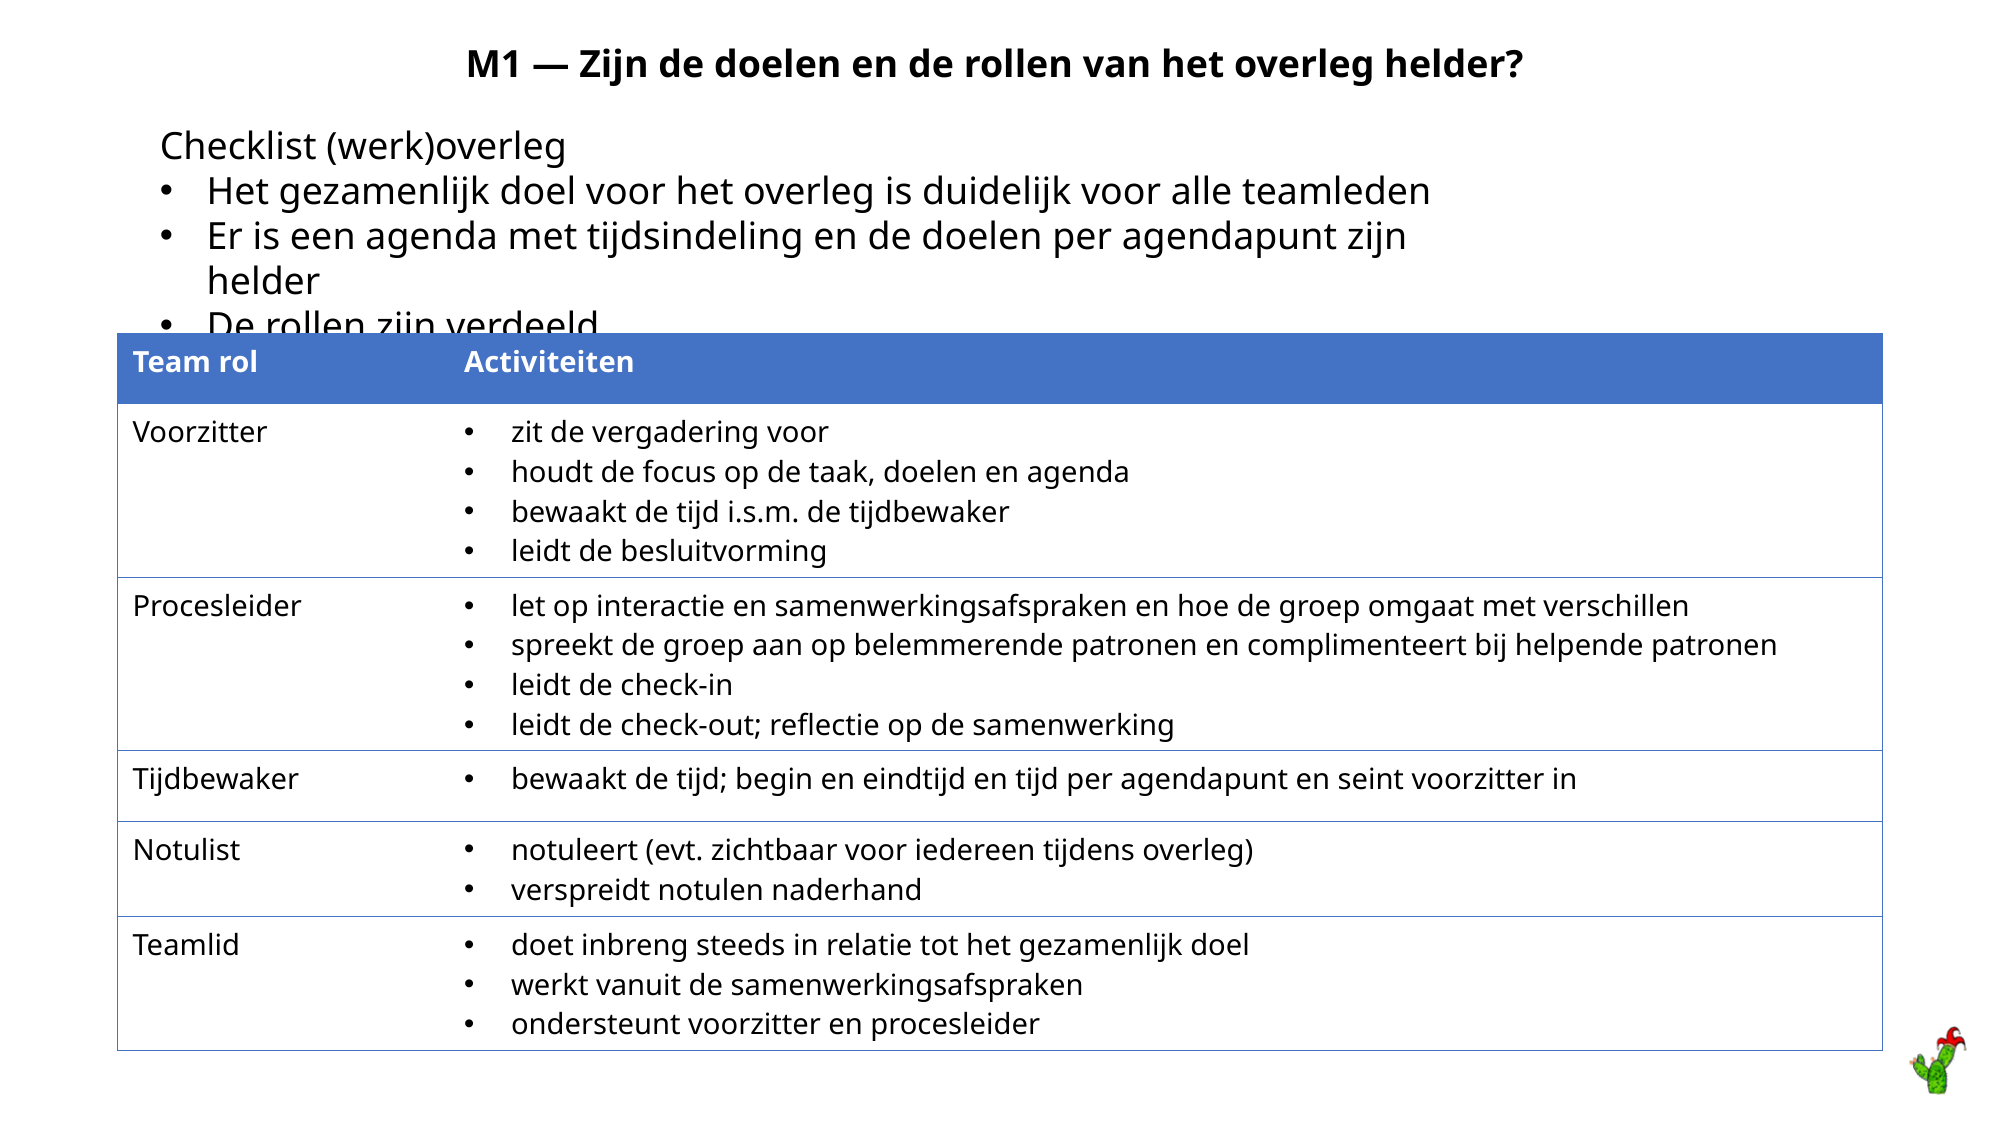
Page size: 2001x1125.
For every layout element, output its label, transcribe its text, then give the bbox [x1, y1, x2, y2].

table_cell bewaakt de tijd; begin en eindtijd en tijd per agendapunt en seint voorzitter in [449, 751, 1882, 821]
table_cell zit de vergadering voor houdt de focus op de taak, doelen en agenda bewaakt de tijd i.s.m. de tijdbewaker leidt de besluitvorming [449, 404, 1882, 577]
table_cell Voorzitter [118, 404, 449, 577]
text_box M1 — Zijn de doelen en de rollen van het overleg helder? [371, 32, 1629, 92]
table_cell notuleert (evt. zichtbaar voor iedereen tijdens overleg) verspreidt notulen naderhand [449, 822, 1882, 916]
table_cell Teamlid [118, 917, 449, 1050]
table_cell Tijdbewaker [118, 751, 449, 821]
table_cell Notulist [118, 822, 449, 916]
table_cell doet inbreng steeds in relatie tot het gezamenlijk doel werkt vanuit de samenwerkingsafspraken ondersteunt voorzitter en procesleider [449, 917, 1882, 1050]
table_cell let op interactie en samenwerkingsafspraken en hoe de groep omgaat met verschillen spreekt de groep aan op belemmerende patronen en complimenteert bij helpende patronen leidt de check-in leidt de check-out; reflectie op de samenwerking [449, 578, 1882, 750]
table_cell Procesleider [118, 578, 449, 750]
text_box Checklist (werk)overleg Het gezamenlijk doel voor het overleg is duidelijk voor alle teamleden Er is een agenda met tijdsindeling en de doelen per agendapunt zijn helder De rollen zijn verdeeld [144, 114, 1517, 333]
table_header Team rol [118, 334, 449, 403]
picture [1903, 1019, 1974, 1102]
table_header Activiteiten [449, 334, 1882, 403]
